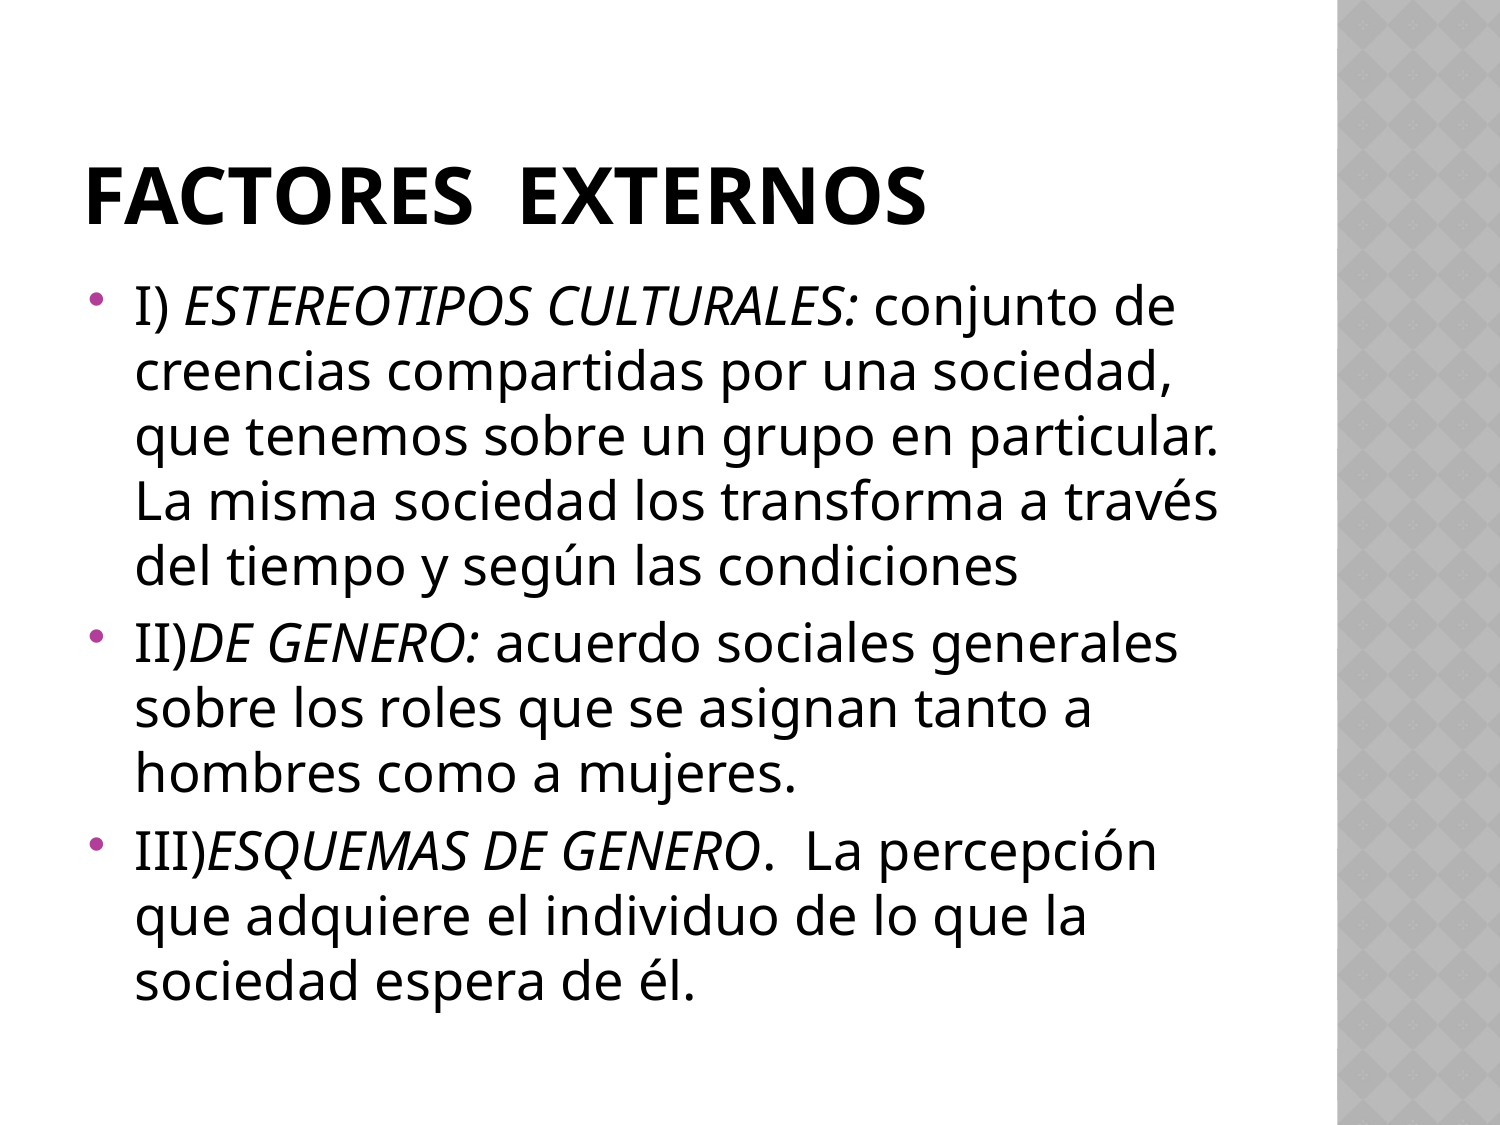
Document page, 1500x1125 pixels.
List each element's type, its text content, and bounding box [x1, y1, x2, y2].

list I) ESTEREOTIPOS CULTURALES: conjunto de creencias compartidas por una sociedad, que tenemos sobre un grupo en particular. La misma sociedad los transforma a través del tiempo y según las condiciones II)DE GENERO: acuerdo sociales generales sobre los roles que se asignan tanto a hombres como a mujeres. III)ESQUEMAS DE GENERO. La percepción que adquiere el individuo de lo que la sociedad espera de él. [75, 264, 1263, 1059]
title FACTORES EXTERNOS [75, 52, 1263, 240]
